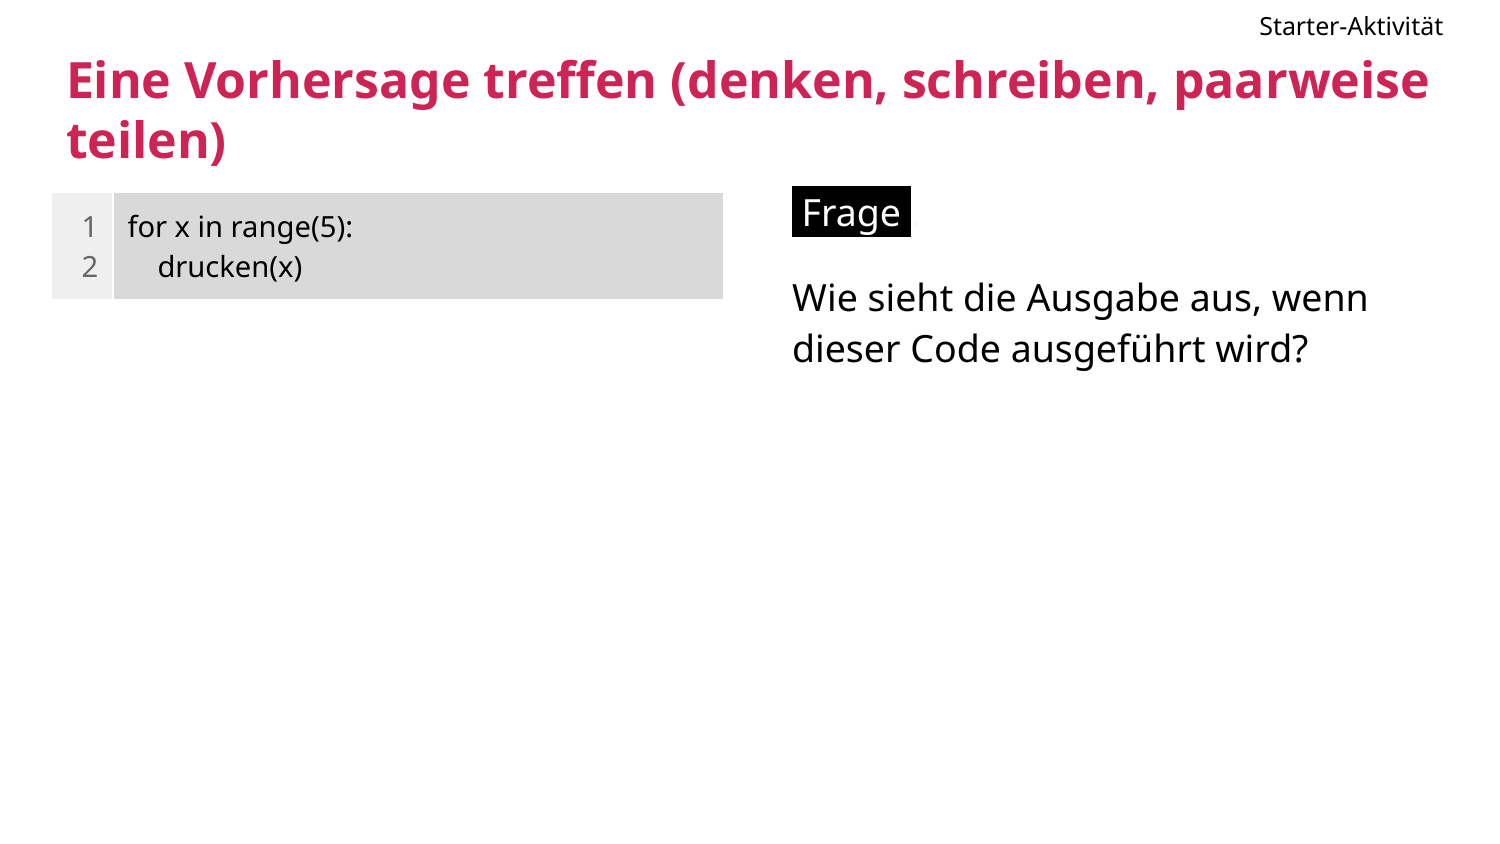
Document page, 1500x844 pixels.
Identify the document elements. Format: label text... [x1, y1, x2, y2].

table_header for x in range(5): drucken(x) [114, 193, 723, 299]
subtitle Starter-Aktivität [1122, 0, 1444, 52]
title Eine Vorhersage treffen (denken, schreiben, paarweise teilen) [51, 51, 1449, 166]
table_header 1 2 [52, 193, 112, 299]
list Frage . Wie sieht die Ausgabe aus, wenn dieser Code ausgeführt wird? [776, 166, 1449, 768]
